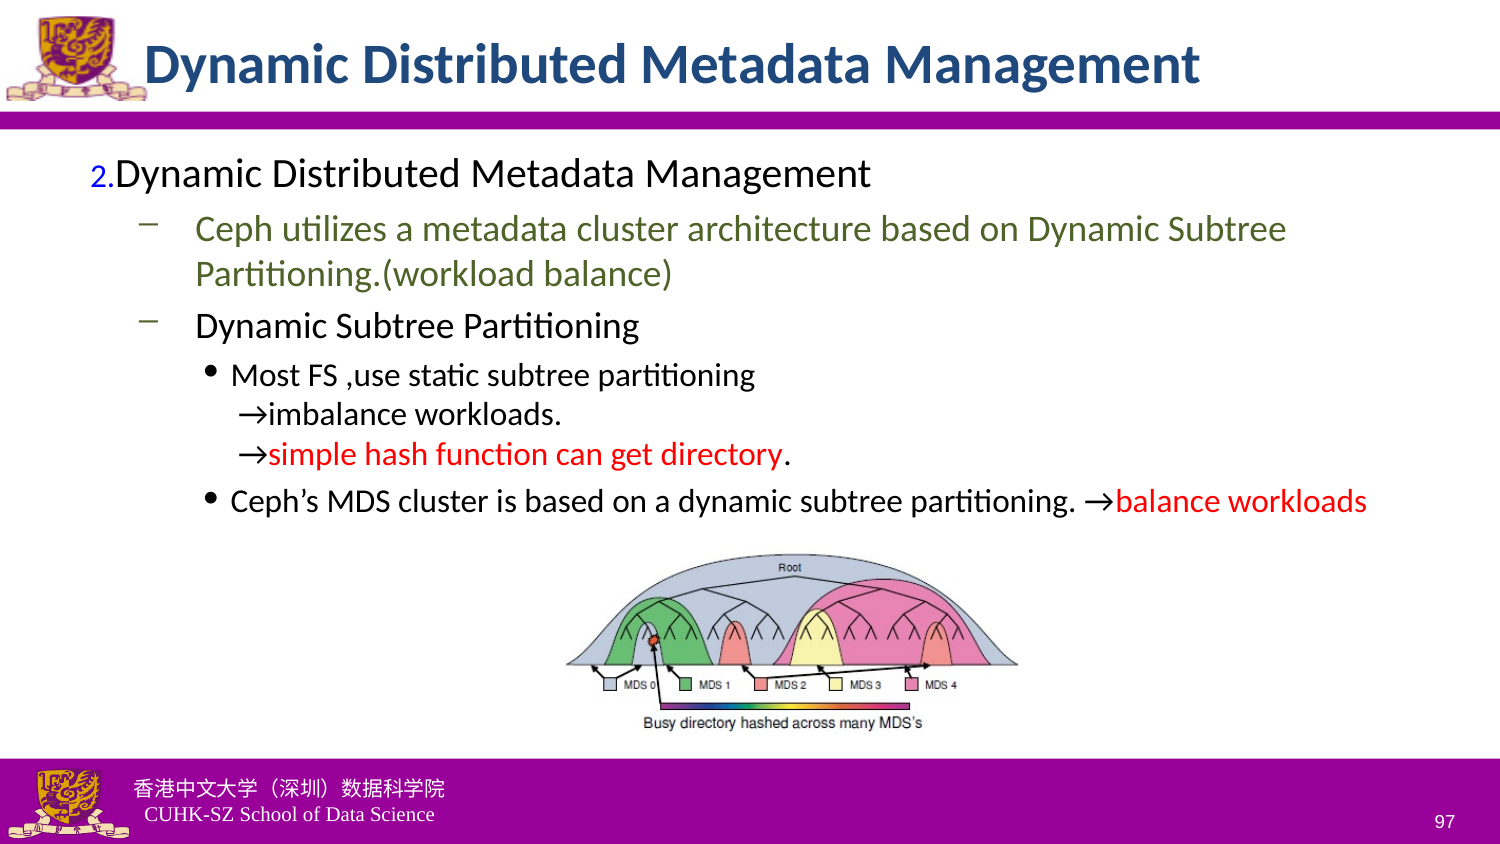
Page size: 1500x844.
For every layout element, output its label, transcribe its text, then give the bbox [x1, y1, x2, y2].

list Dynamic Distributed Metadata Management Ceph utilizes a metadata cluster architecture based on Dynamic Subtree Partitioning.(workload balance) Dynamic Subtree Partitioning Most FS ,use static subtree partitioning →imbalance workloads. →simple hash function can get directory. Ceph’s MDS cluster is based on a dynamic subtree partitioning. →balance workloads [74, 138, 1426, 548]
title Dynamic Distributed Metadata Management [128, 17, 1424, 104]
picture [7, 768, 130, 839]
picture [521, 529, 1063, 745]
picture [5, 15, 152, 101]
slide_number 97 [1120, 802, 1471, 844]
